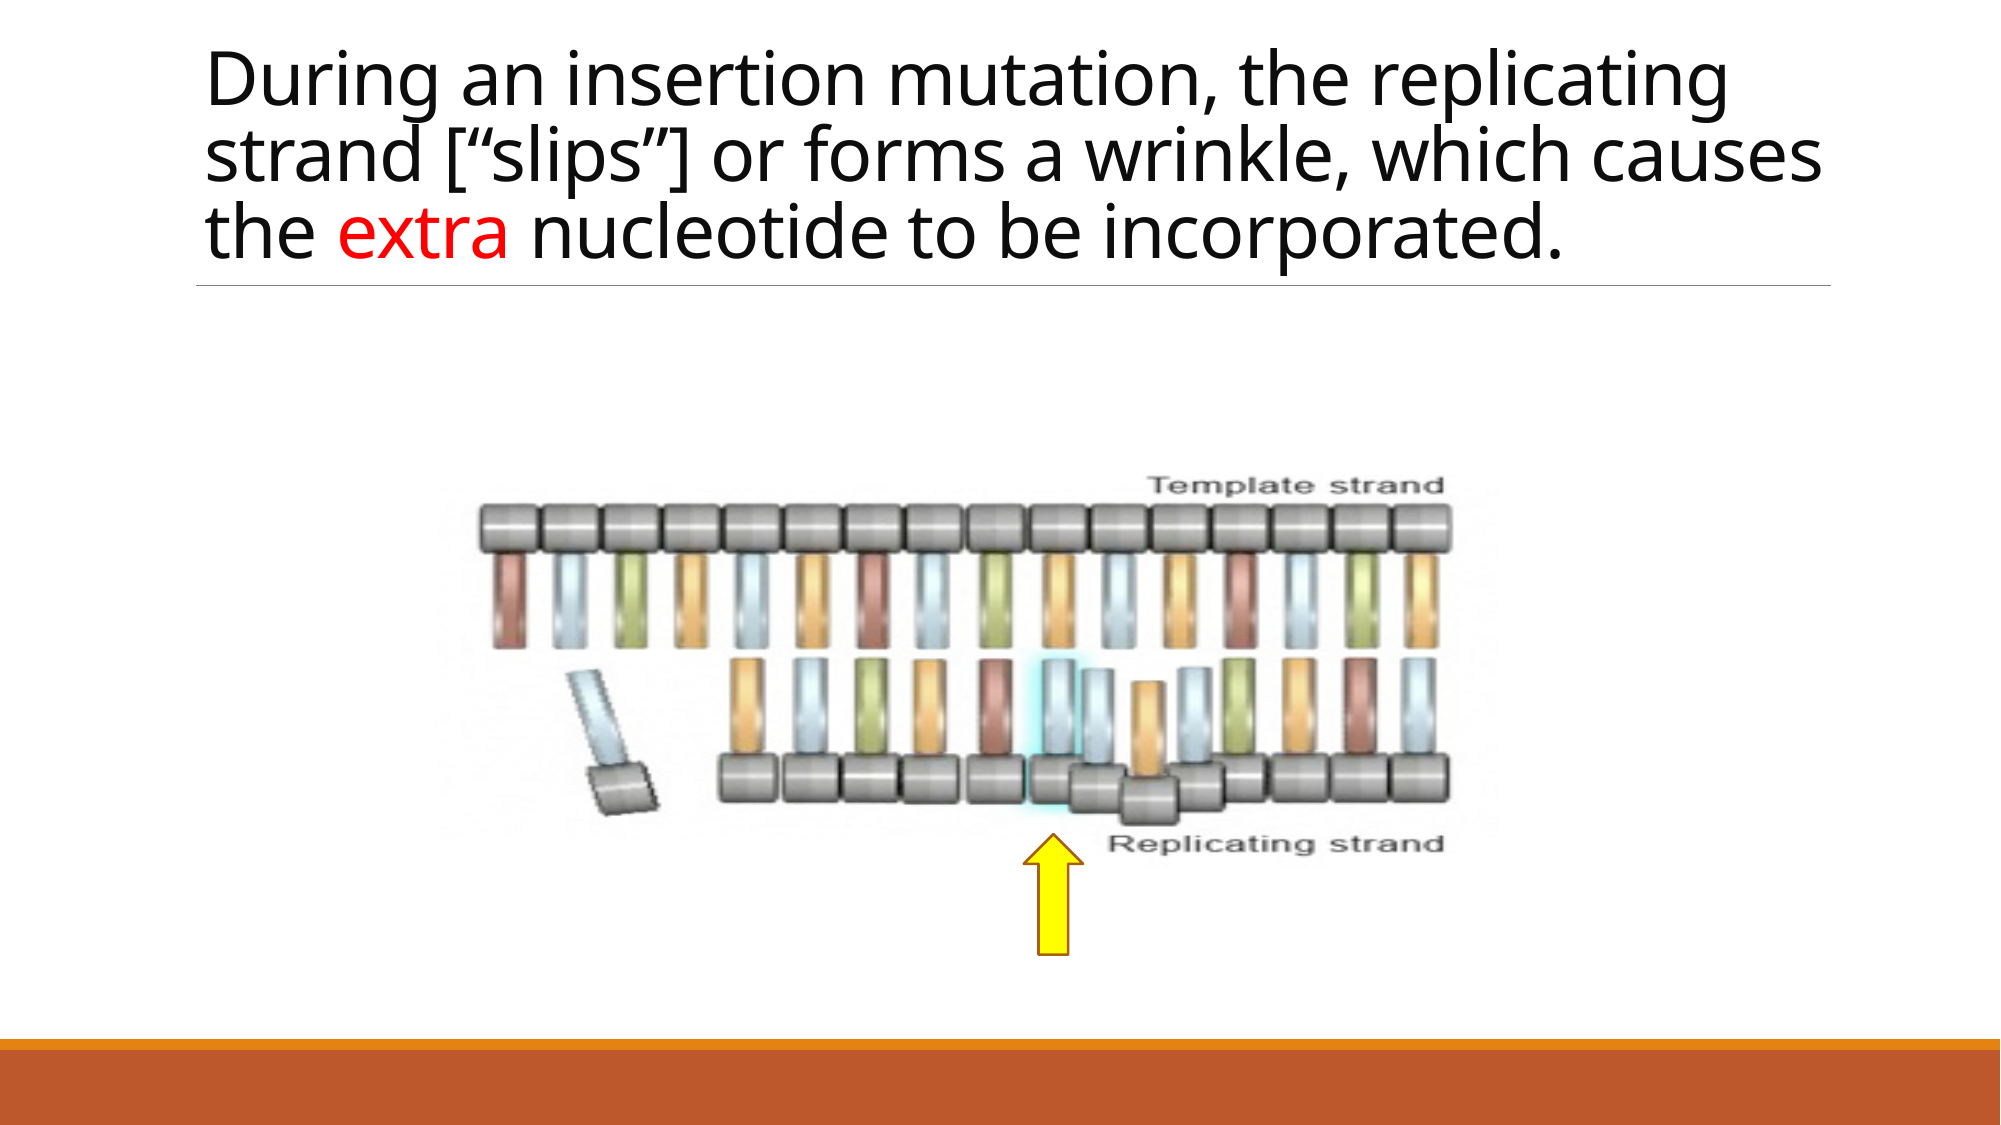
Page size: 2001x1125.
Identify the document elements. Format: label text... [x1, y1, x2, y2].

text_box [1037, 877, 1070, 956]
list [434, 459, 1500, 868]
title During an insertion mutation, the replicating strand [“slips”] or forms a wrinkle, which causes the extra nucleotide to be incorporated. [189, 50, 1842, 282]
